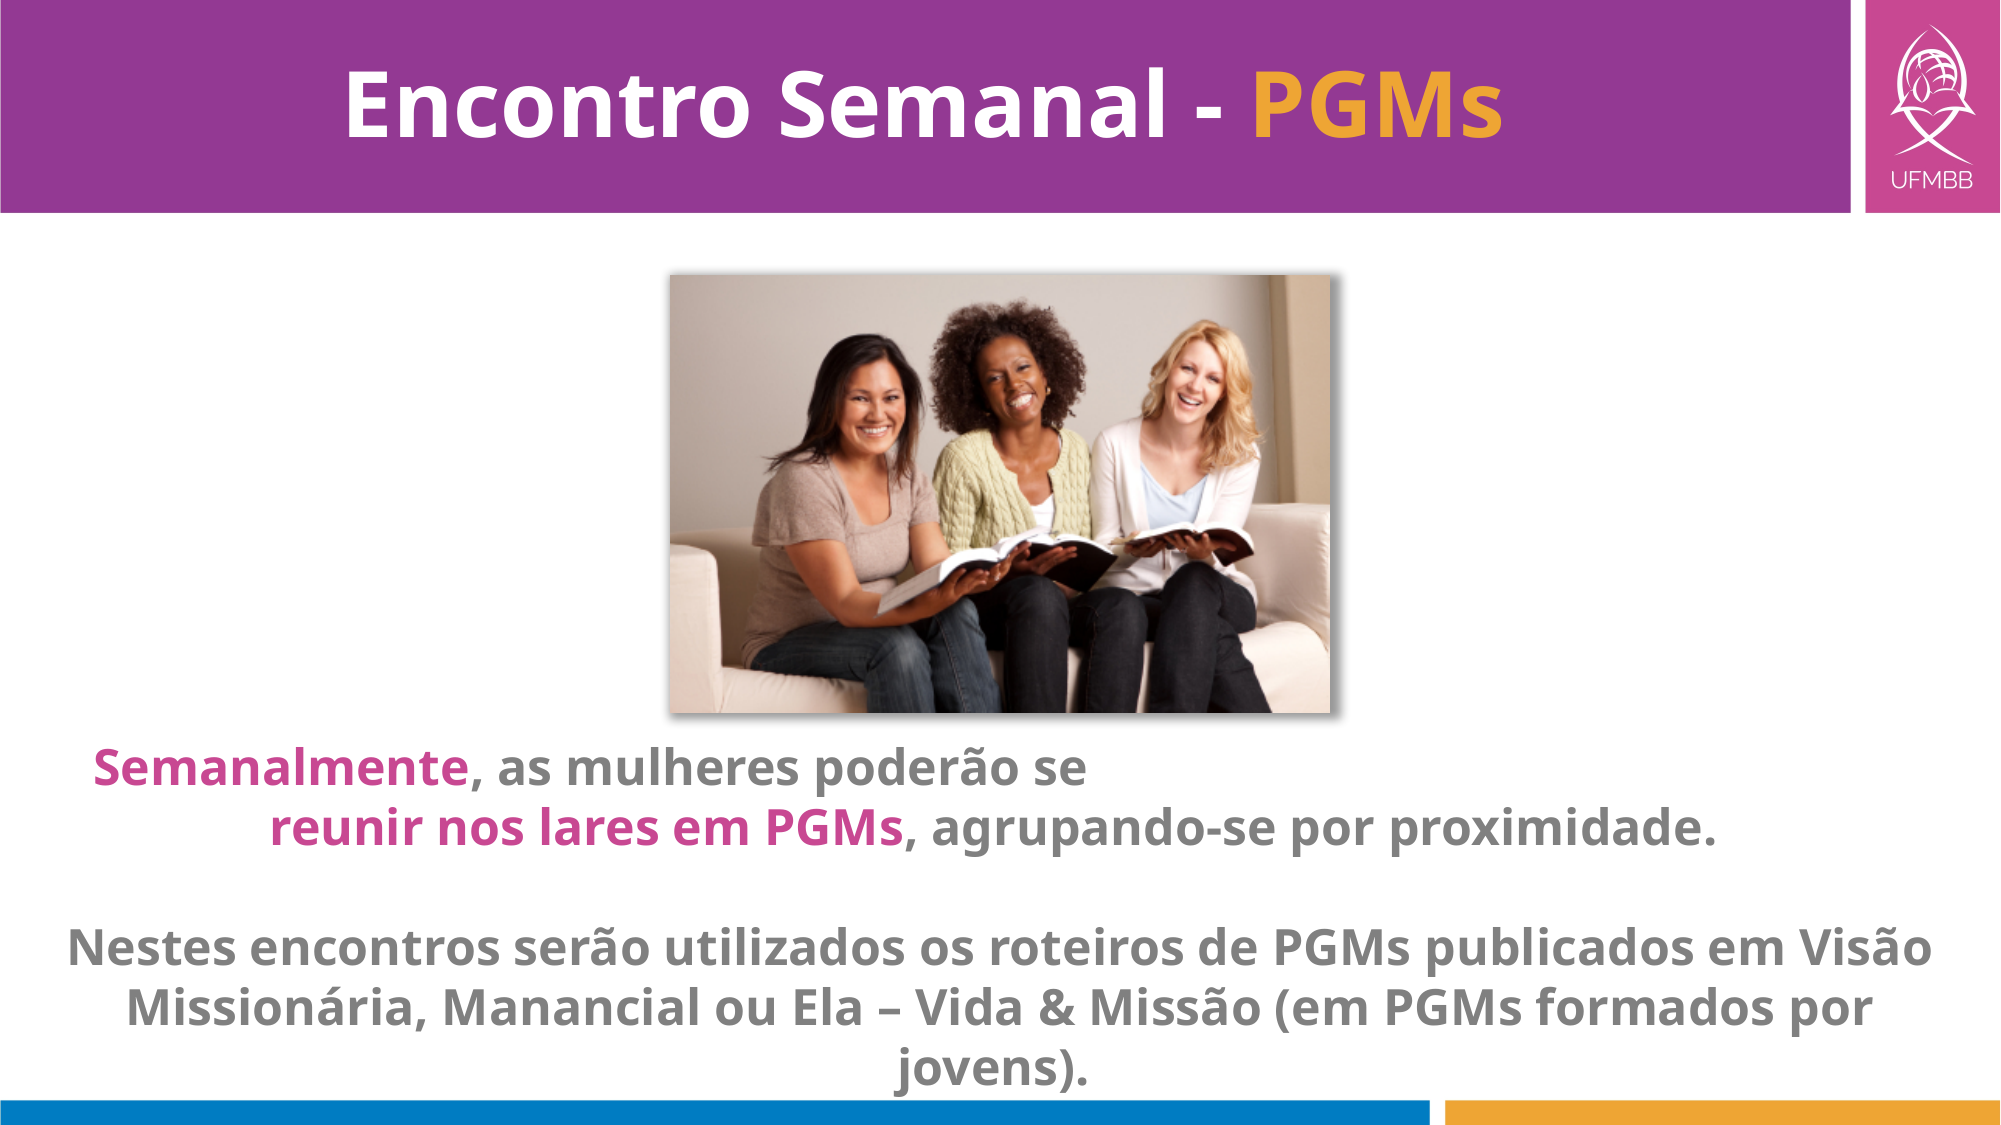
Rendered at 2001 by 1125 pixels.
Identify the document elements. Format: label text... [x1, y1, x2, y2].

text_box Encontro Semanal - PGMs [27, 14, 1819, 202]
picture [0, 0, 2001, 1125]
text_box Semanalmente, as mulheres poderão se reunir nos lares em PGMs, agrupando-se por proximidade. Nestes encontros serão utilizados os roteiros de PGMs publicados em Visão Missionária, Manancial ou Ela – Vida & Missão (em PGMs formados por jovens). [37, 728, 1963, 1125]
